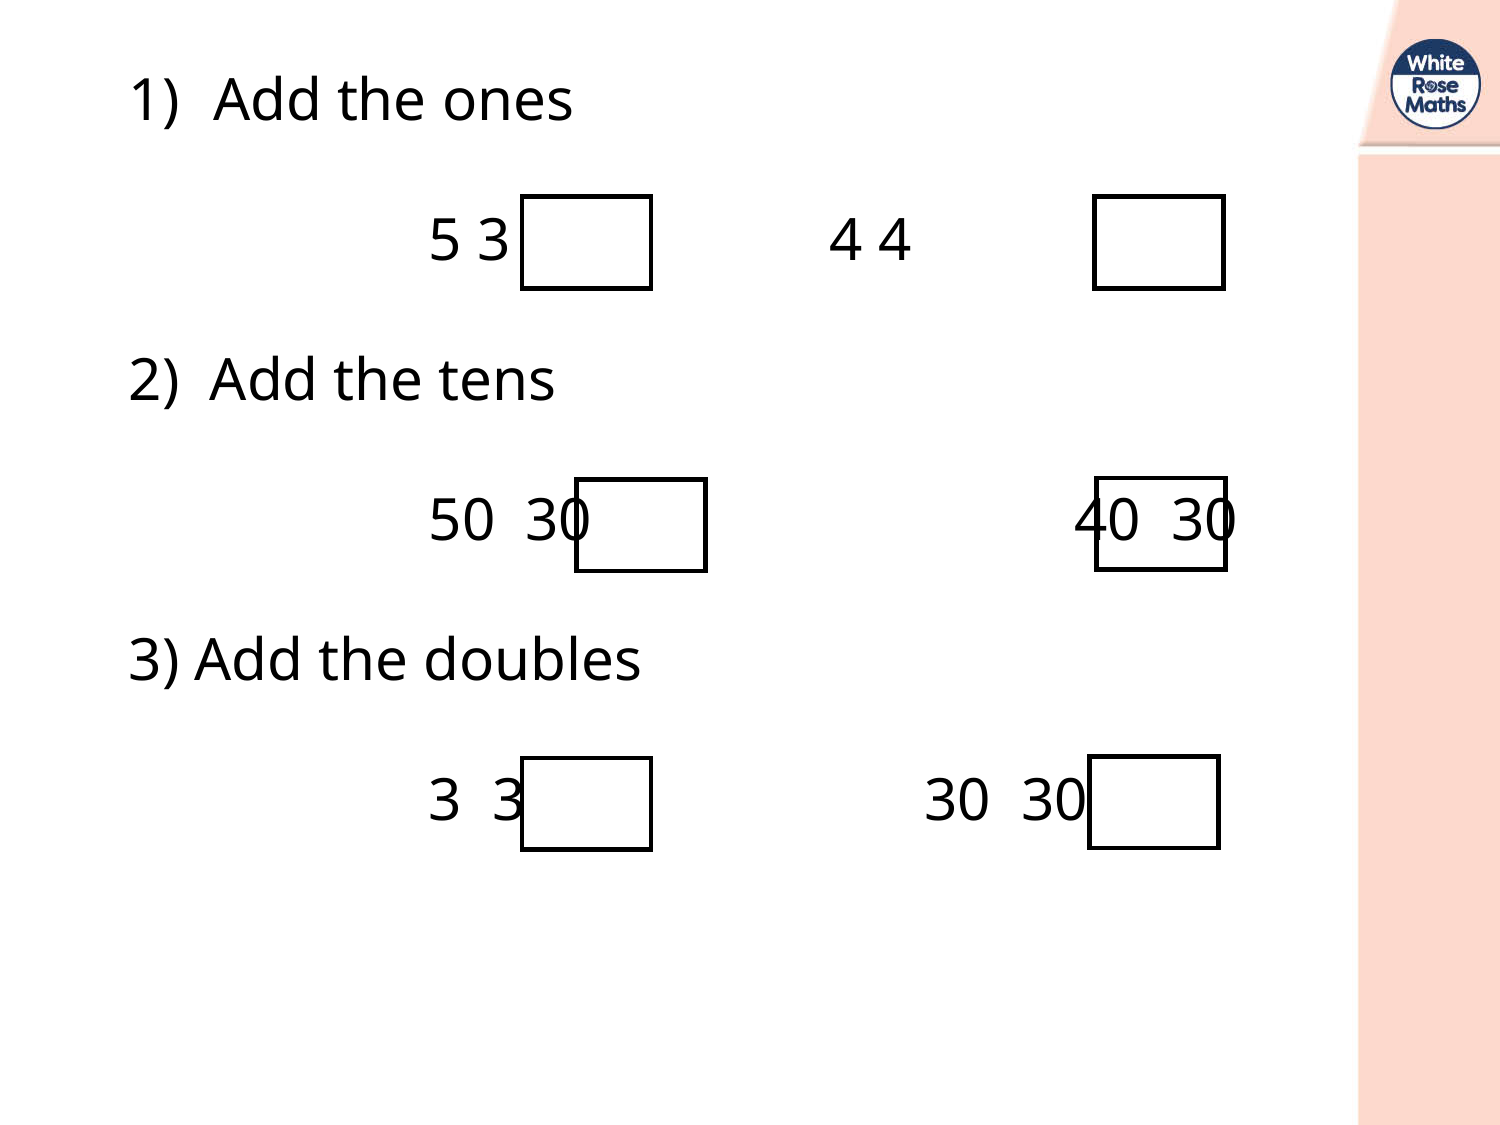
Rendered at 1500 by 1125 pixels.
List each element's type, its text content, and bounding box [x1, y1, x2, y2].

text_box [1095, 477, 1226, 571]
text_box 33 [575, 478, 706, 572]
text_box [521, 196, 652, 289]
text_box 33 [521, 757, 652, 850]
text_box [1089, 756, 1220, 849]
text_box [1094, 196, 1225, 289]
picture [0, 0, 1500, 1125]
